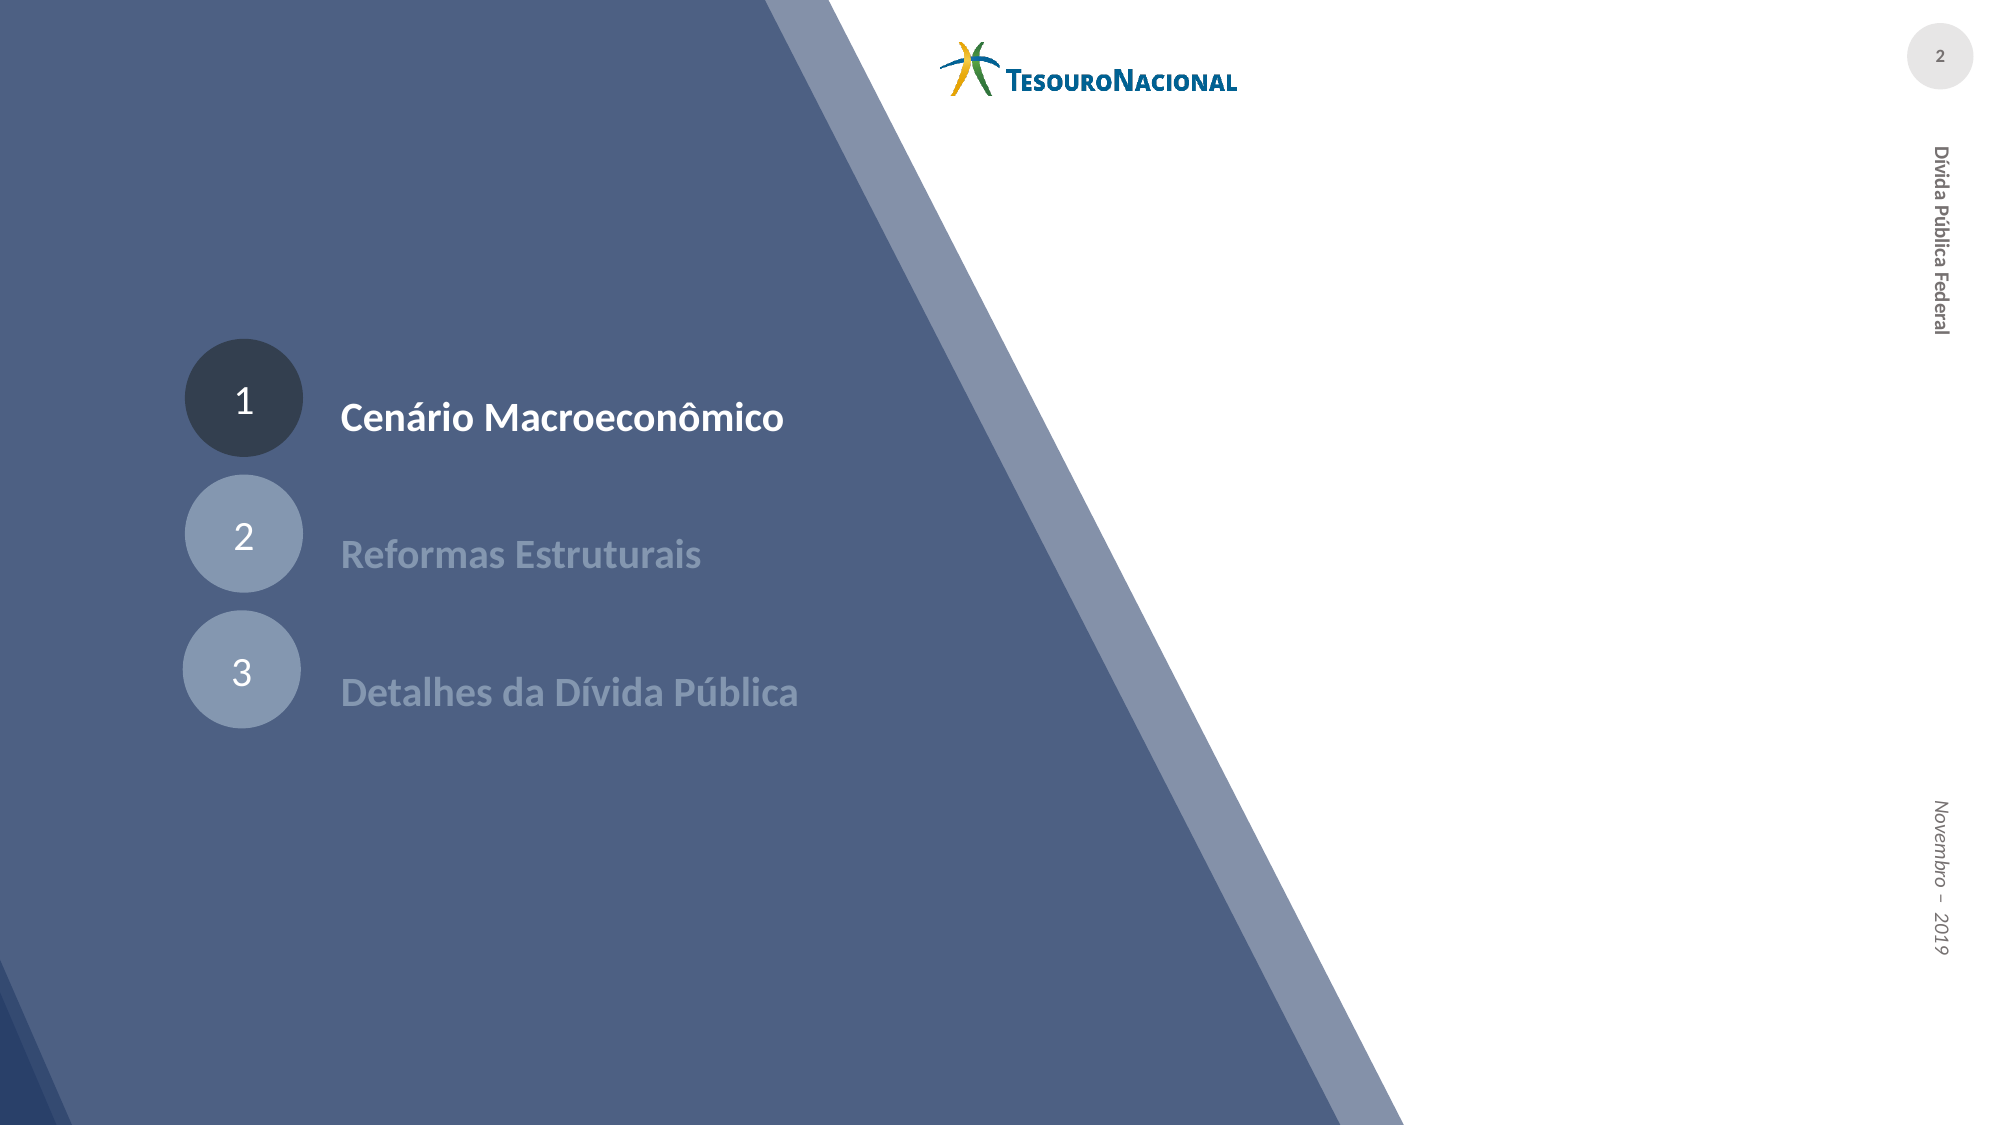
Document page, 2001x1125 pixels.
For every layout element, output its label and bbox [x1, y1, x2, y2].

picture [940, 42, 1237, 96]
text_box [0, 0, 1410, 1125]
